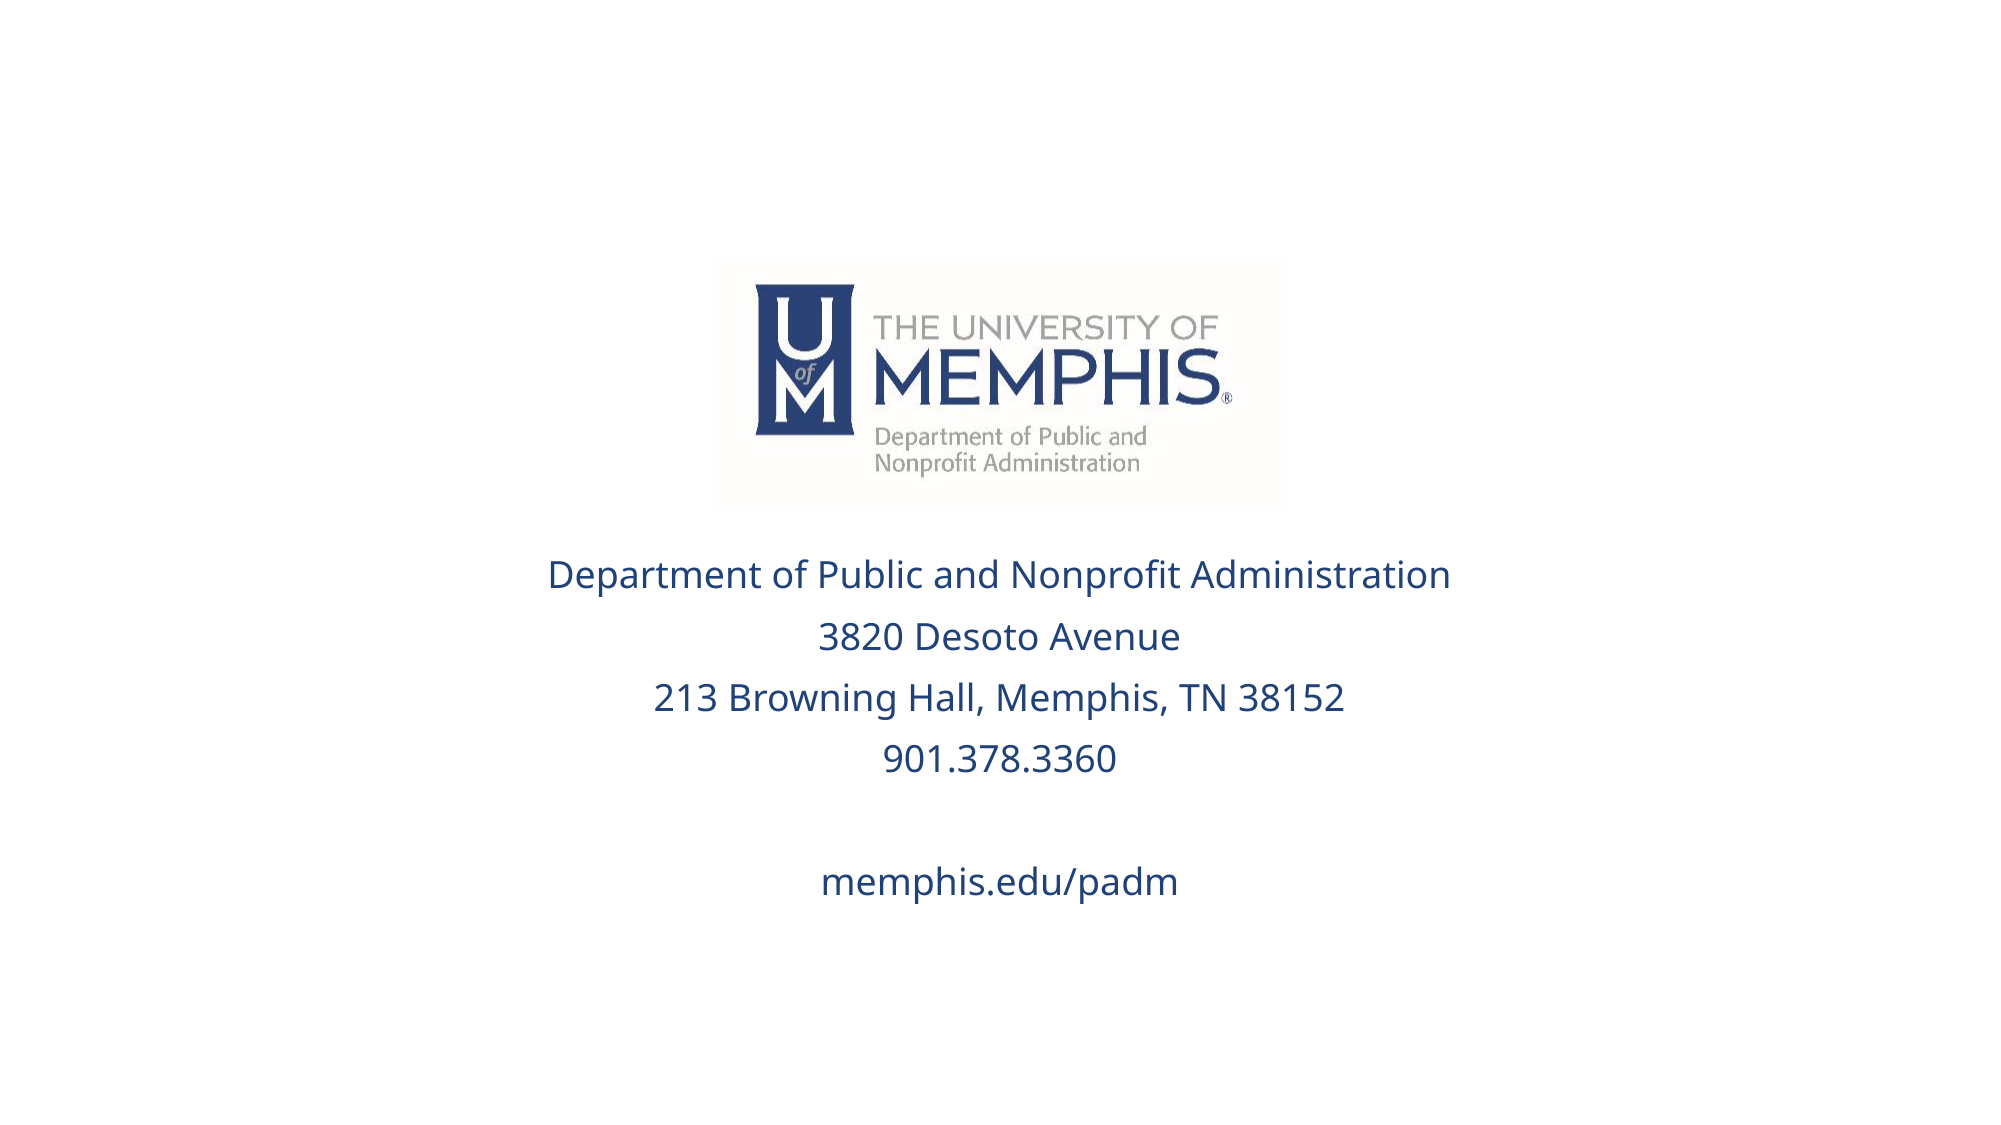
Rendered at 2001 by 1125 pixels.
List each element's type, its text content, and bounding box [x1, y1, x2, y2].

list Department of Public and Nonprofit Administration 3820 Desoto Avenue 213 Browning Hall, Memphis, TN 38152 901.378.3360 memphis.edu/padm [137, 549, 1863, 1012]
picture [713, 258, 1287, 508]
